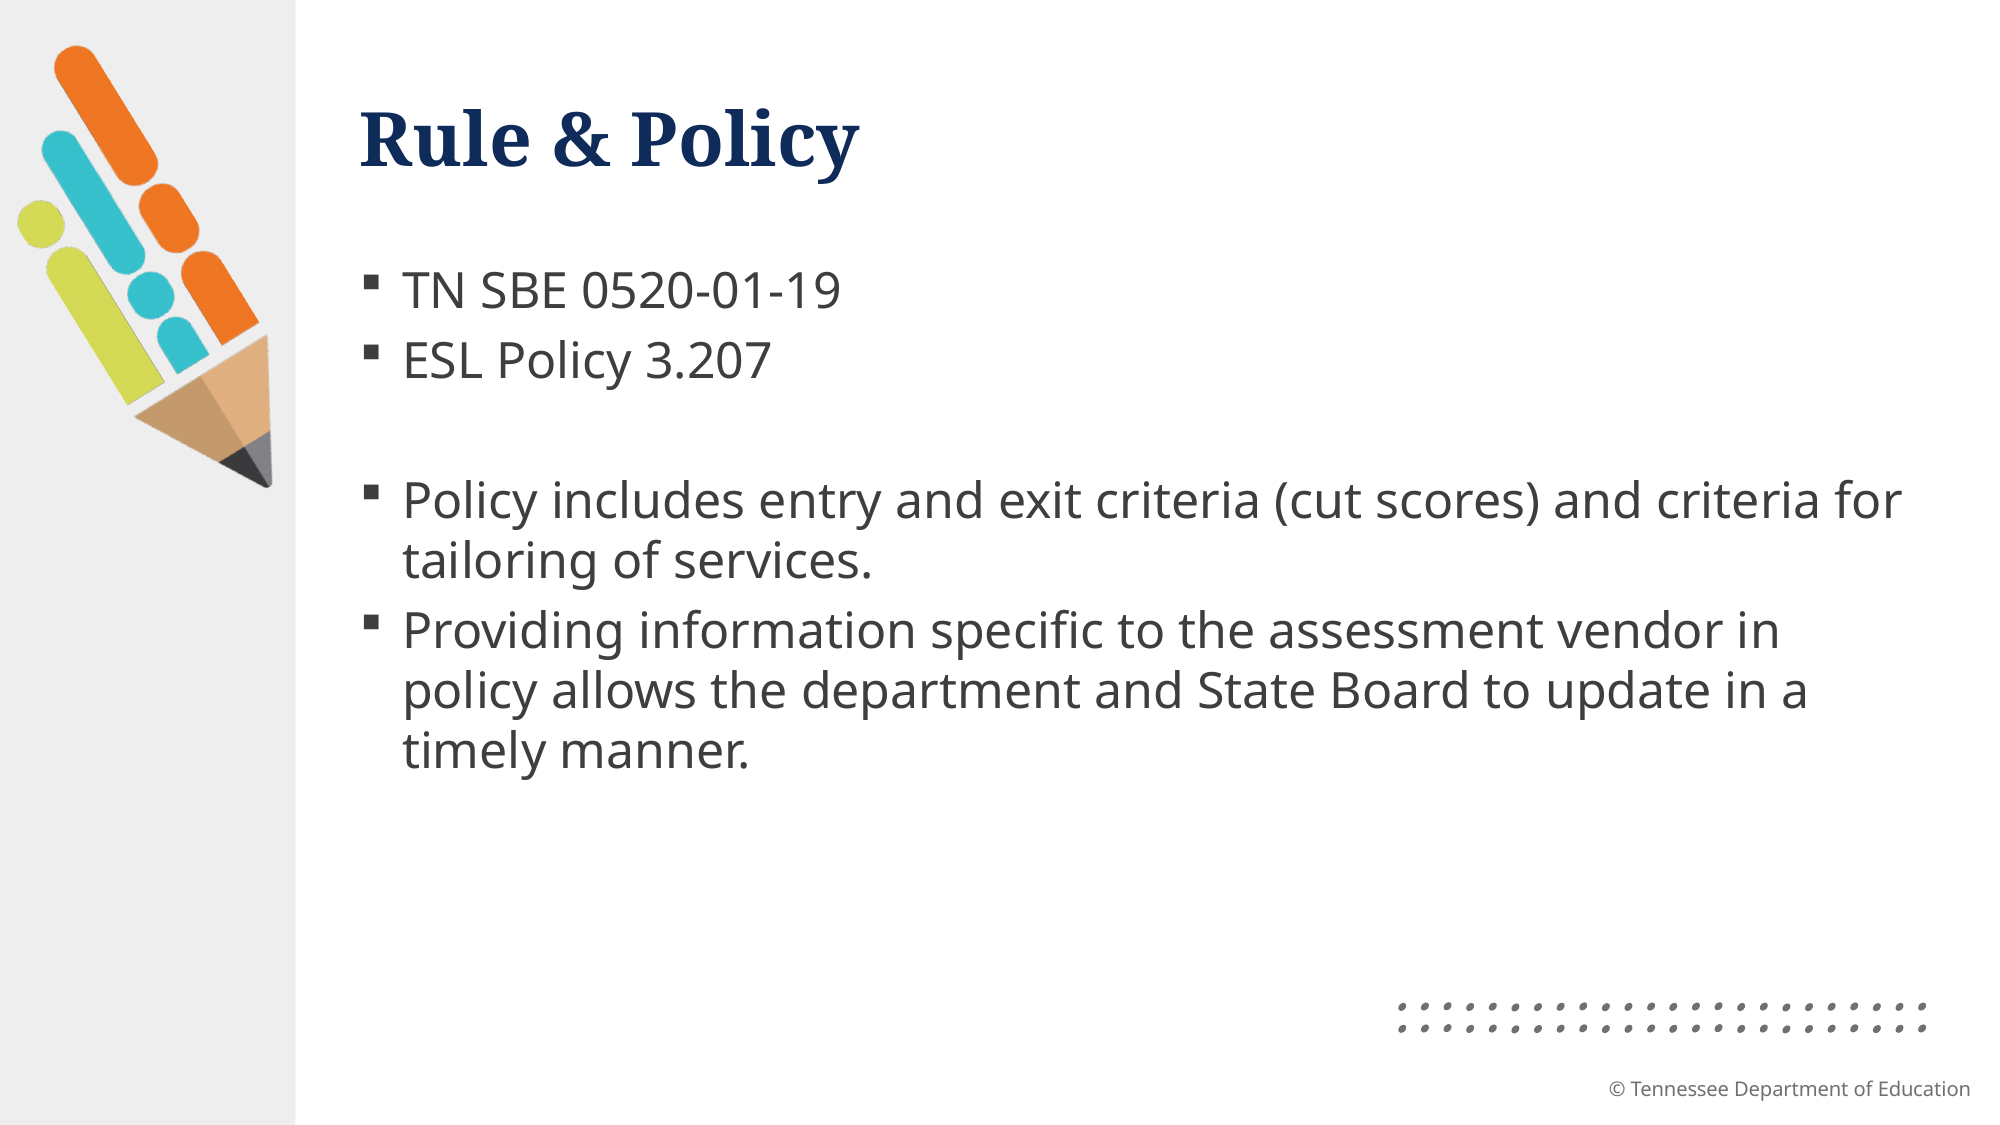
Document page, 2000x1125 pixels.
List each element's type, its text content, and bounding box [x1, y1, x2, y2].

title Rule & Policy [344, 37, 1922, 236]
list TN SBE 0520-01-19 ESL Policy 3.207 Policy includes entry and exit criteria (cut scores) and criteria for tailoring of services. Providing information specific to the assessment vendor in policy allows the department and State Board to update in a timely manner. [344, 251, 1922, 963]
picture [0, 38, 335, 527]
